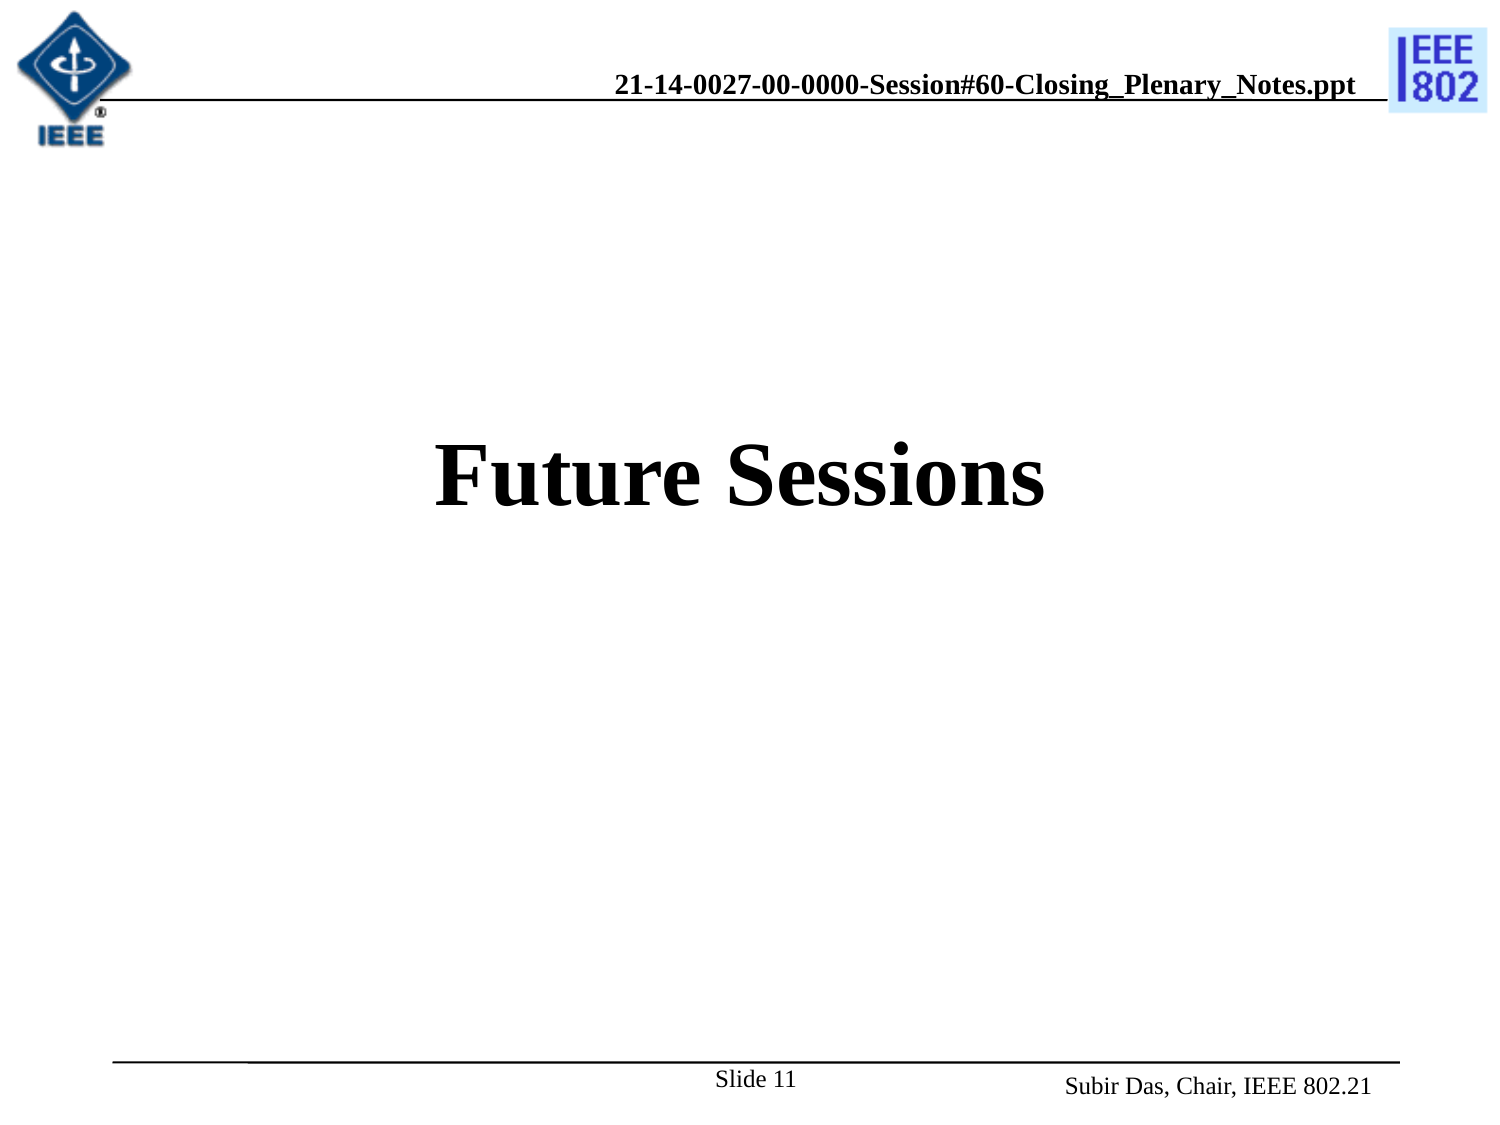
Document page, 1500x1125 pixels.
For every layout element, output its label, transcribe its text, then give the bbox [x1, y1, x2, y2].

title Future Sessions [62, 412, 1420, 526]
slide_number Slide 11 [712, 1061, 800, 1093]
text_box Subir Das, Chair, IEEE 802.21 [1050, 1062, 1400, 1100]
picture [12, 9, 137, 150]
picture [1374, 9, 1499, 138]
